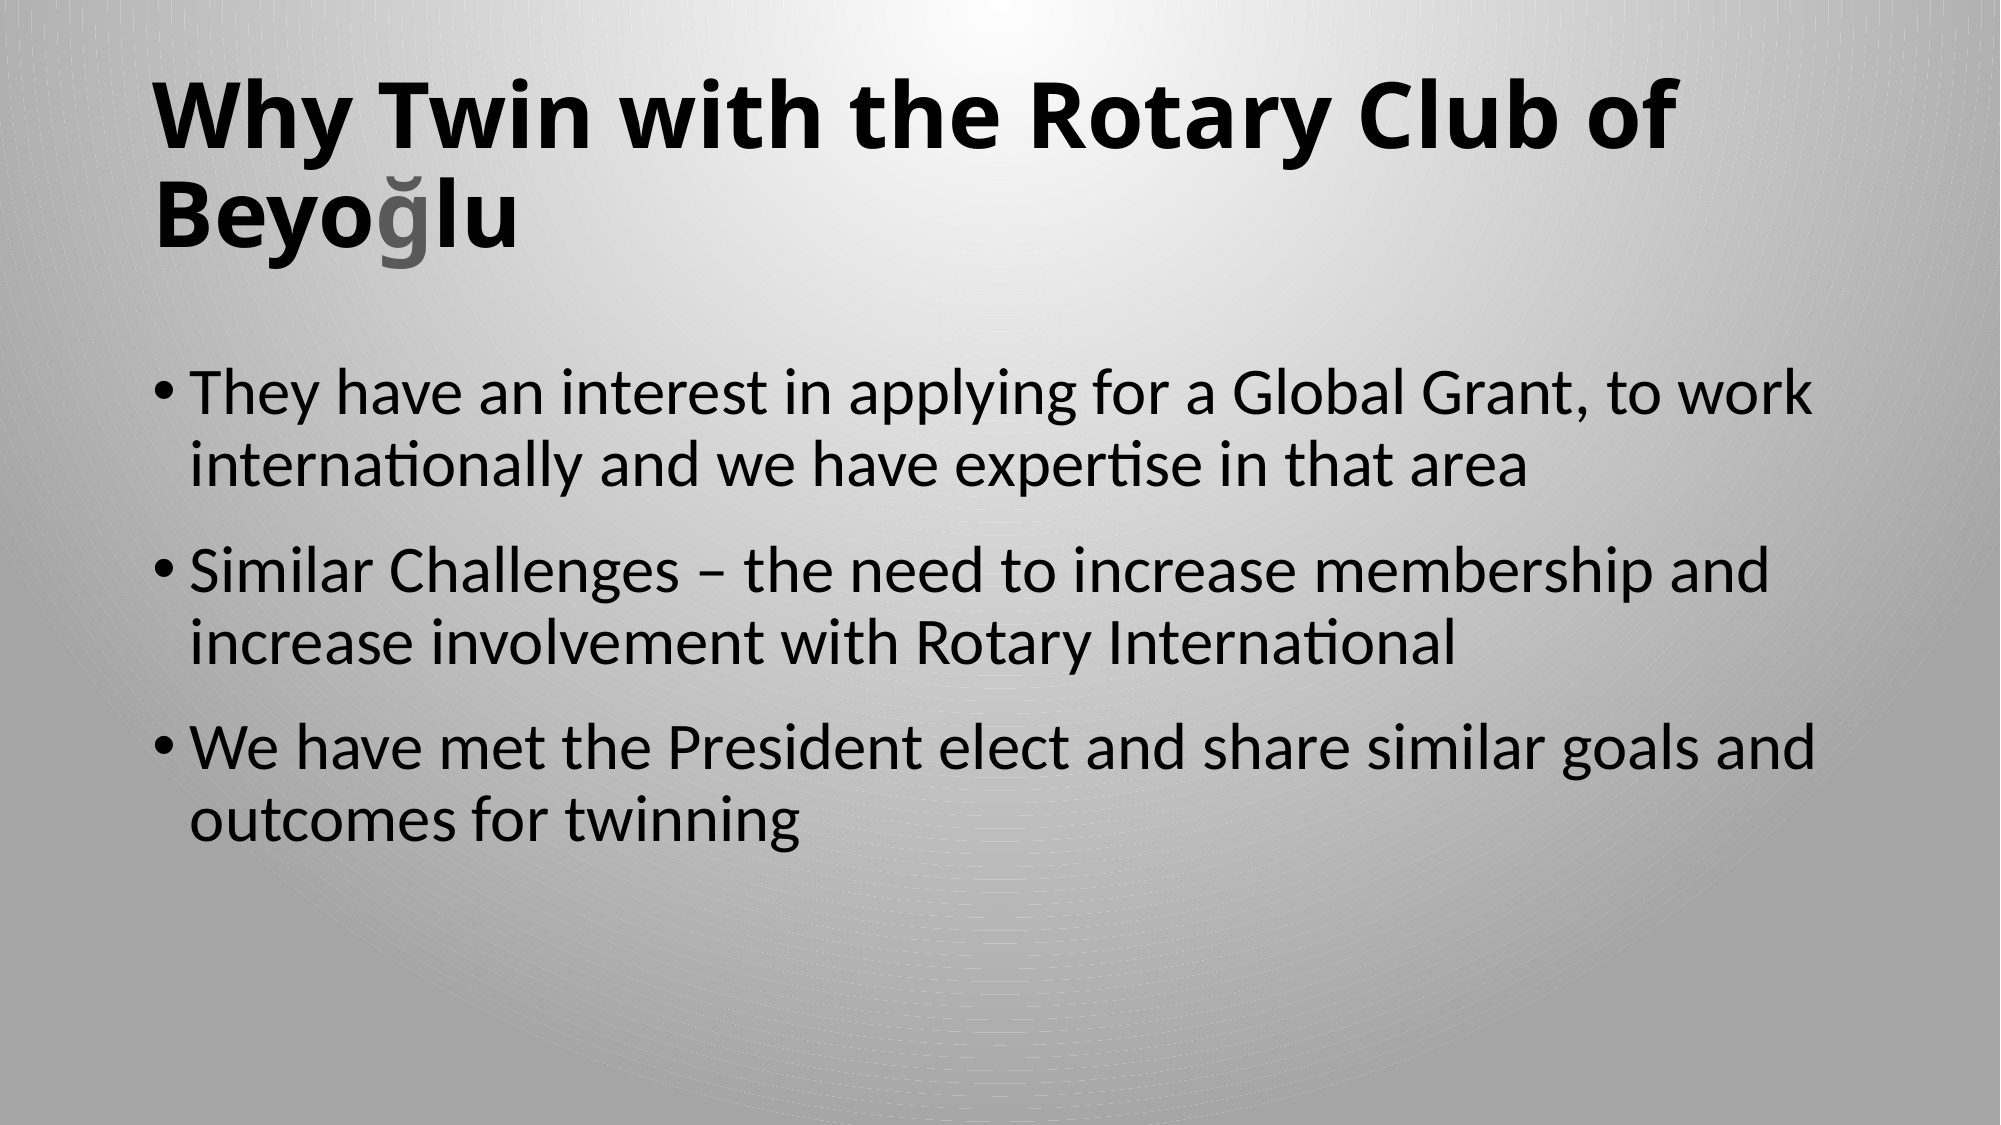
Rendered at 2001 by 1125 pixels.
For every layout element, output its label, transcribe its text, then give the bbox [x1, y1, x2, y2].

title Why Twin with the Rotary Club of Beyoğlu [137, 59, 1863, 278]
list They have an interest in applying for a Global Grant, to work internationally and we have expertise in that area Similar Challenges – the need to increase membership and increase involvement with Rotary International We have met the President elect and share similar goals and outcomes for twinning [137, 350, 1863, 1014]
